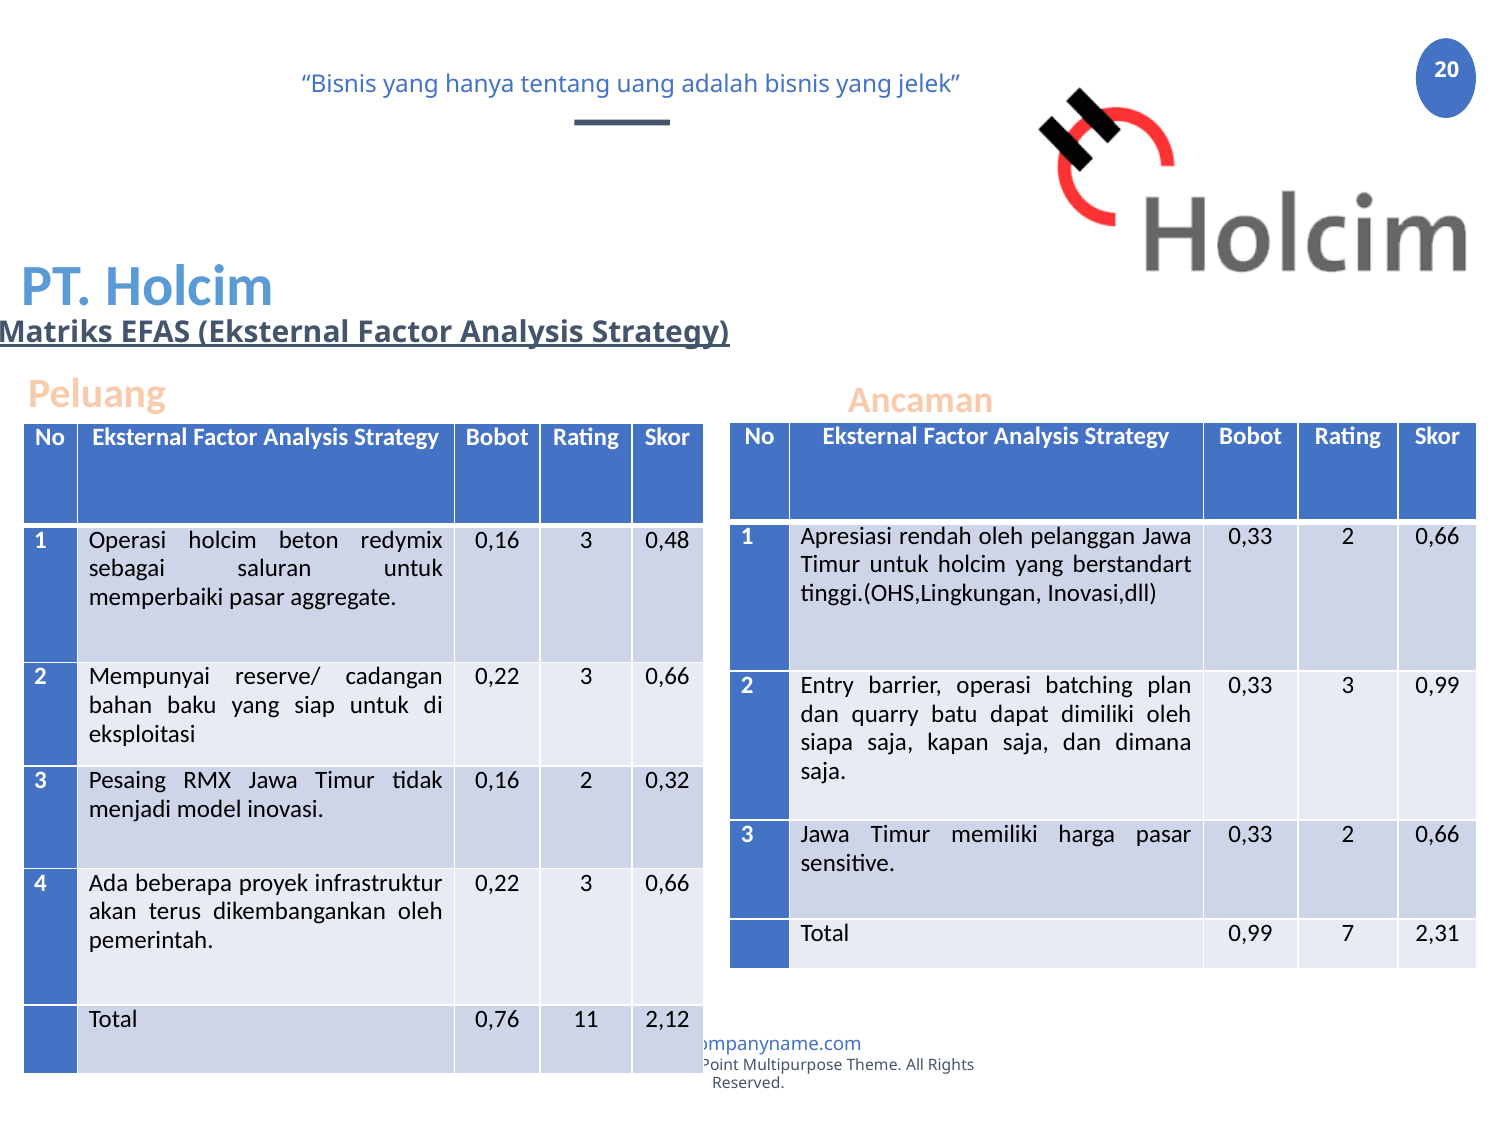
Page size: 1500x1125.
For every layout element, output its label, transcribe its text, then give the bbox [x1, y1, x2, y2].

table_cell Apresiasi rendah oleh pelanggan Jawa Timur untuk holcim yang berstandart tinggi.(OHS,Lingkungan, Inovasi,dll) [790, 525, 1203, 670]
table_cell 3 [541, 663, 631, 765]
table_cell [730, 920, 789, 968]
table_cell 0,32 [633, 767, 703, 868]
table_header Skor [633, 424, 703, 523]
table_header Rating [541, 424, 631, 523]
picture [1026, 76, 1477, 283]
text_box Ancaman [832, 367, 1009, 422]
table_cell Total [790, 920, 1203, 968]
table_header Skor [1399, 423, 1476, 519]
table_header Bobot [1204, 423, 1297, 519]
table_cell 2 [541, 767, 631, 868]
table_cell Pesaing RMX Jawa Timur tidak menjadi model inovasi. [78, 767, 454, 868]
table_header Bobot [455, 424, 539, 523]
table_cell 2 [1299, 525, 1397, 670]
table_cell Entry barrier, operasi batching plan dan quarry batu dapat dimiliki oleh siapa saja, kapan saja, dan dimana saja. [790, 672, 1203, 819]
table_cell Ada beberapa proyek infrastruktur akan terus dikembangankan oleh pemerintah. [78, 869, 454, 1004]
table_cell 2 [1299, 821, 1397, 918]
text_box Matriks EFAS (Eksternal Factor Analysis Strategy) [0, 298, 744, 365]
table_cell 1 [730, 525, 789, 670]
table_cell 0,33 [1204, 525, 1297, 670]
table_cell 0,16 [455, 767, 539, 868]
table_cell 3 [1299, 672, 1397, 819]
table_cell 3 [541, 869, 631, 1004]
table_header No [730, 423, 789, 519]
table_cell 11 [541, 1006, 631, 1073]
table_header Eksternal Factor Analysis Strategy [790, 423, 1203, 519]
table_cell 4 [24, 869, 77, 1004]
table_cell 0,33 [1204, 672, 1297, 819]
table_cell Total [78, 1006, 454, 1073]
table_cell 0,22 [455, 869, 539, 1004]
table_cell 3 [730, 821, 789, 918]
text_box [250, 14, 1110, 126]
table_cell 1 [24, 528, 77, 662]
table_cell 0,99 [1399, 672, 1476, 819]
table_cell Jawa Timur memiliki harga pasar sensitive. [790, 821, 1203, 918]
table_cell Mempunyai reserve/ cadangan bahan baku yang siap untuk di eksploitasi [78, 663, 454, 765]
table_cell 3 [541, 528, 631, 662]
table_cell 7 [1299, 920, 1397, 968]
table_cell 0,66 [633, 869, 703, 1004]
table_cell 0,76 [455, 1006, 539, 1073]
table_cell 0,99 [1204, 920, 1297, 968]
text_box PT. Holcim [0, 239, 409, 298]
table_cell [24, 1006, 77, 1073]
table_cell 0,66 [1399, 821, 1476, 918]
table_cell 2 [24, 663, 77, 765]
table_cell Operasi holcim beton redymix sebagai saluran untuk memperbaiki pasar aggregate. [78, 528, 454, 662]
table_cell 0,66 [1399, 525, 1476, 670]
table_cell 0,48 [633, 528, 703, 662]
table_cell 0,33 [1204, 821, 1297, 918]
table_cell 0,16 [455, 528, 539, 662]
table_cell 3 [24, 767, 77, 868]
table_cell 0,22 [455, 663, 539, 765]
table_header Rating [1299, 423, 1397, 519]
table_cell 0,66 [633, 663, 703, 765]
table_cell 2 [730, 672, 789, 819]
text_box Peluang [12, 358, 182, 424]
table_header No [24, 424, 77, 523]
table_cell 2,31 [1399, 920, 1476, 968]
table_cell 2,12 [633, 1006, 703, 1073]
table_header Eksternal Factor Analysis Strategy [78, 424, 454, 523]
